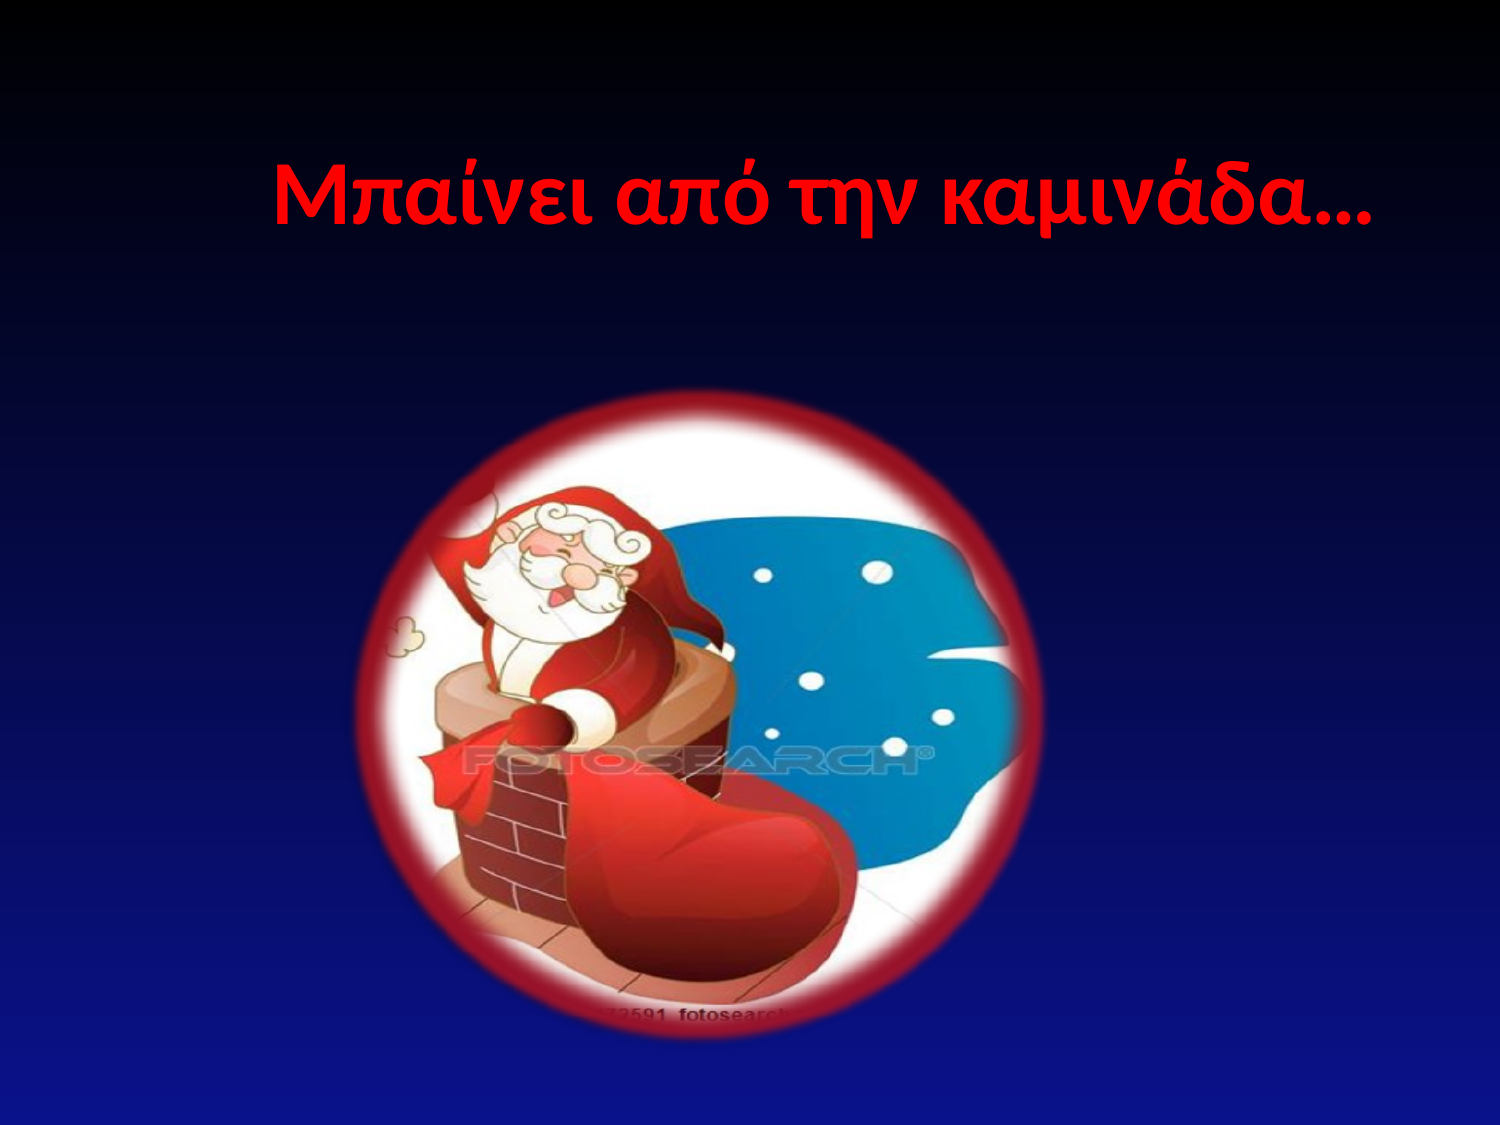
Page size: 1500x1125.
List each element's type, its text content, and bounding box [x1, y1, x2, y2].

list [362, 398, 1035, 1032]
title Μπαίνει από την καμινάδα… [150, 93, 1500, 282]
